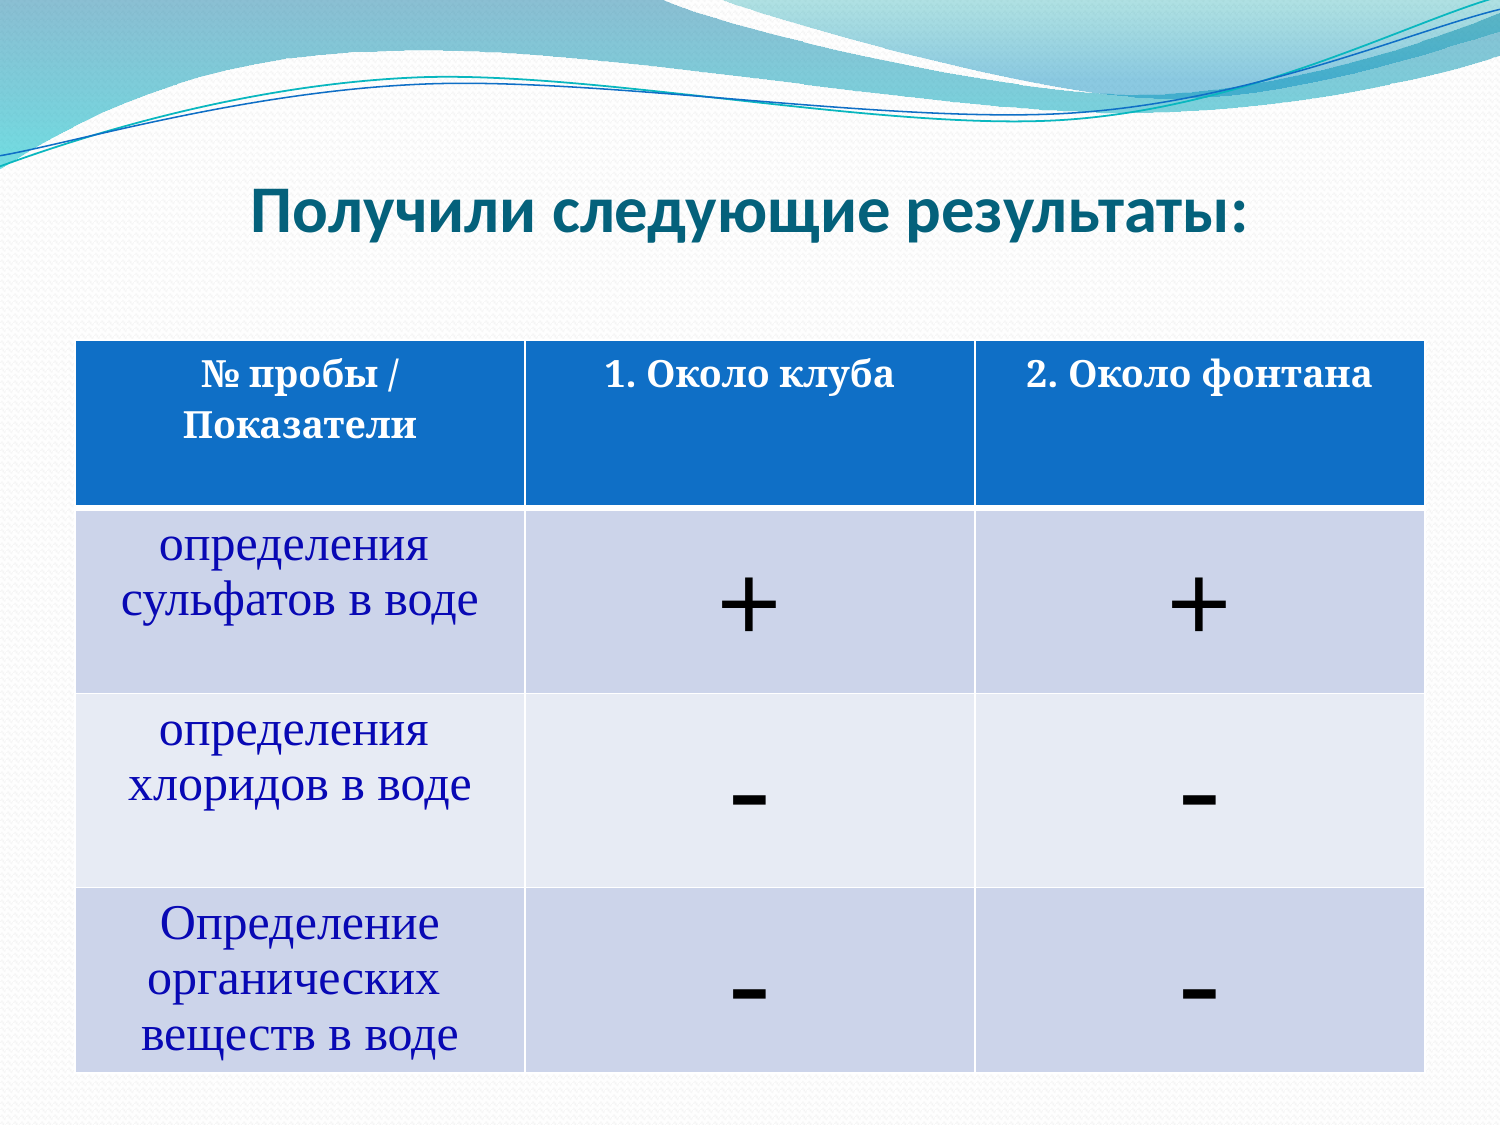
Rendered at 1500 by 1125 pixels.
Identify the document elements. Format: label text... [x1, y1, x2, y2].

table_cell + [976, 511, 1424, 693]
table_cell + [526, 511, 974, 693]
table_header 1. Около клуба [526, 341, 974, 505]
table_cell - [526, 888, 974, 1072]
table_cell определения сульфатов в воде [76, 511, 524, 693]
table_cell - [976, 694, 1424, 887]
table_cell определения хлоридов в воде [76, 694, 524, 887]
table_cell - [976, 888, 1424, 1072]
table_header № пробы / Показатели [76, 341, 524, 505]
title Получили следующие результаты: [75, 115, 1425, 247]
table_header 2. Около фонтана [976, 341, 1424, 505]
table_cell - [526, 694, 974, 887]
table_cell Определение органических веществ в воде [76, 888, 524, 1072]
